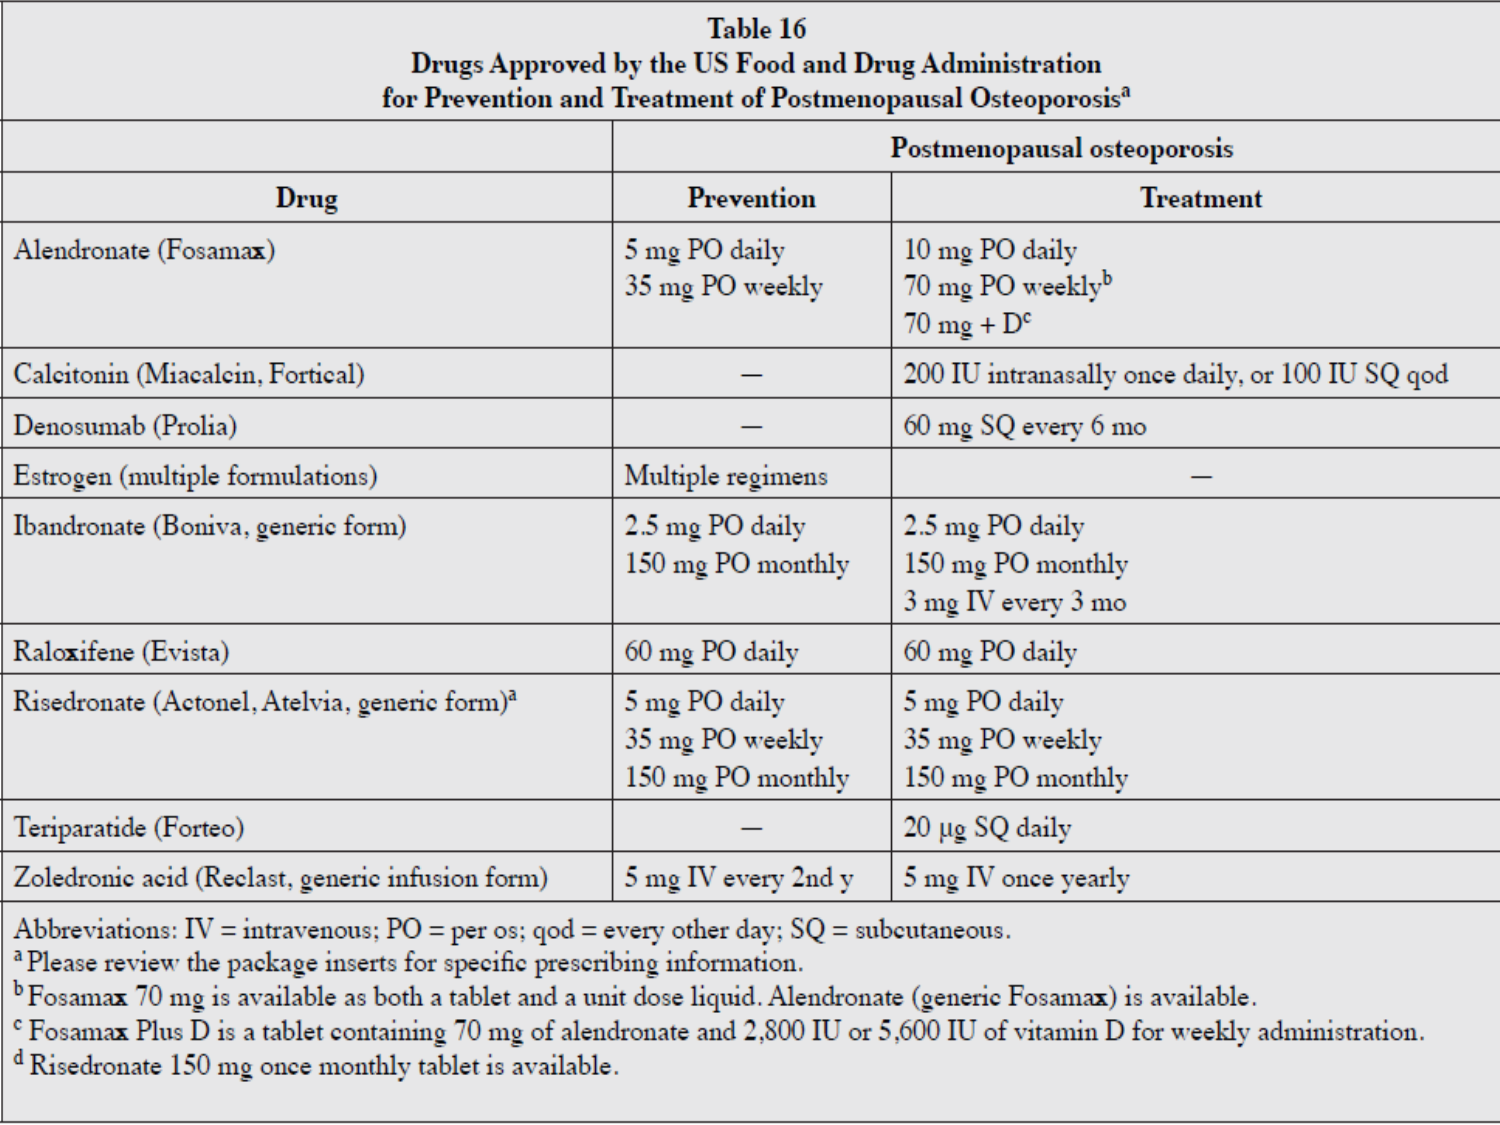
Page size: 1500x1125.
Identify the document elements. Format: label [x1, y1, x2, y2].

list [0, 0, 1500, 1125]
